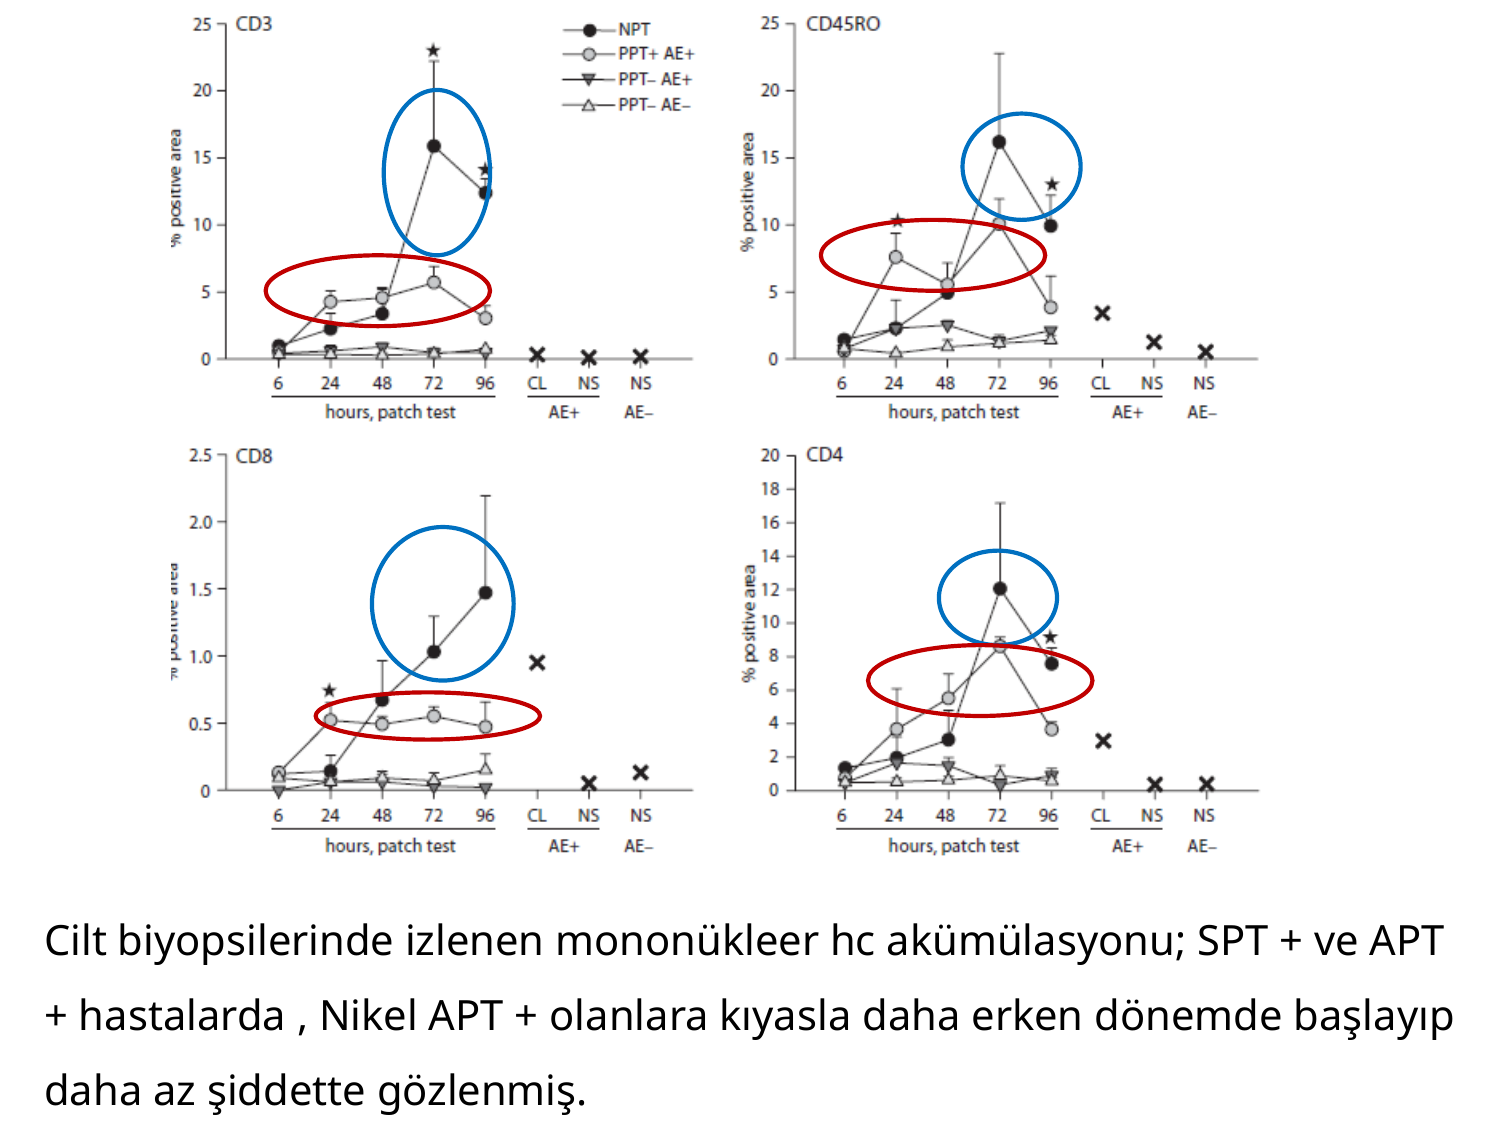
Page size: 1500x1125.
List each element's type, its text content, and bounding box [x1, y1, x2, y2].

text_box Cilt biyopsilerinde izlenen mononükleer hc akümülasyonu; SPT + ve APT + hastalarda , Nikel APT + olanlara kıyasla daha erken dönemde başlayıp daha az şiddette gözlenmiş. [29, 881, 1477, 1122]
picture [170, 0, 1270, 871]
